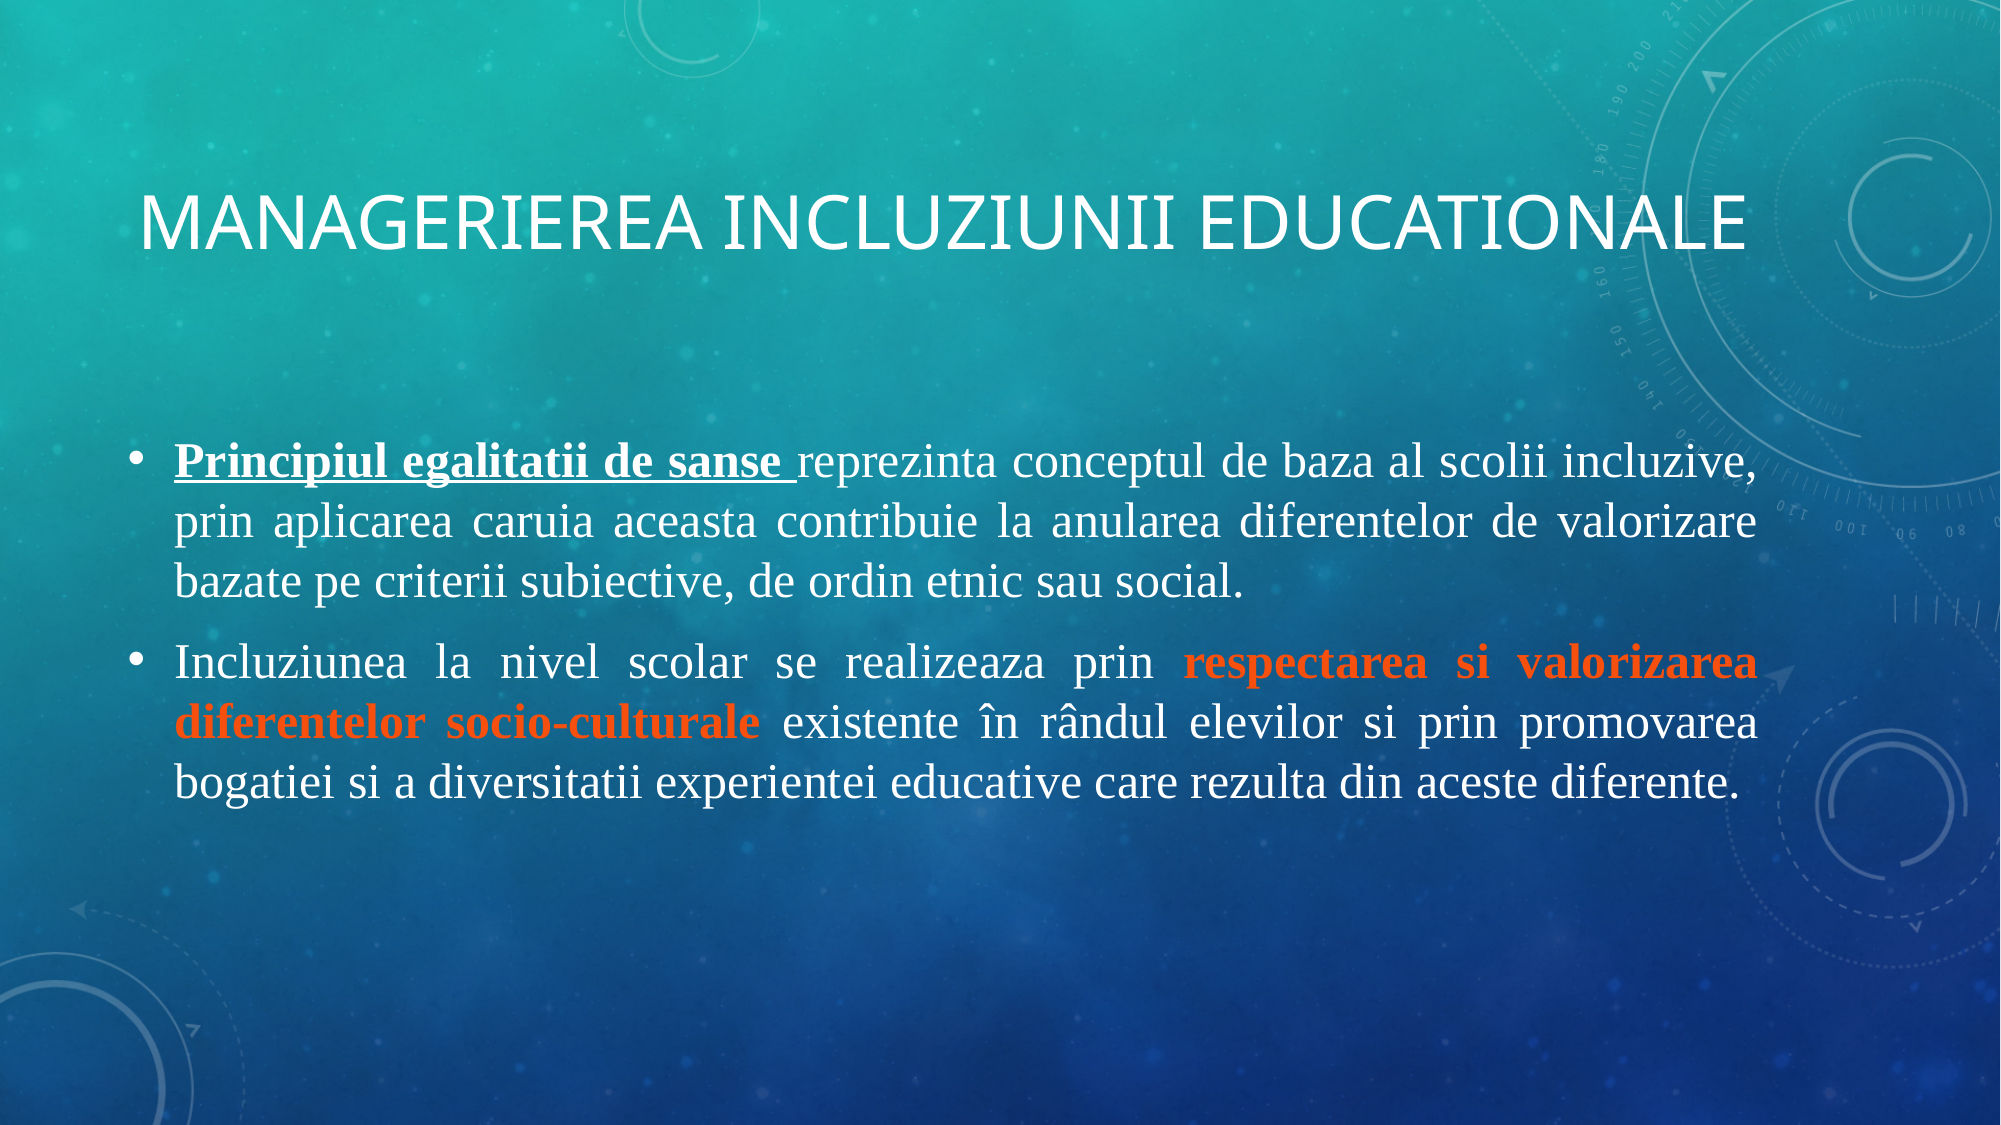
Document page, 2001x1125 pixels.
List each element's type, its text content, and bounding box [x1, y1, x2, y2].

picture [0, 0, 2001, 1125]
list Principiul egalitatii de sanse reprezinta conceptul de baza al scolii incluzive, prin aplicarea caruia aceasta contribuie la anularea diferentelor de valorizare bazate pe criterii subiective, de ordin etnic sau social. Incluziunea la nivel scolar se realizeaza prin respectarea si valorizarea diferentelor socio-culturale existente în rândul elevilor si prin promovarea bogatiei si a diversitatii experientei educative care rezulta din aceste diferente. [112, 351, 1775, 950]
title MANAGERIEREA INCLUZIUNII EDUCATIONALE [112, 99, 1775, 339]
